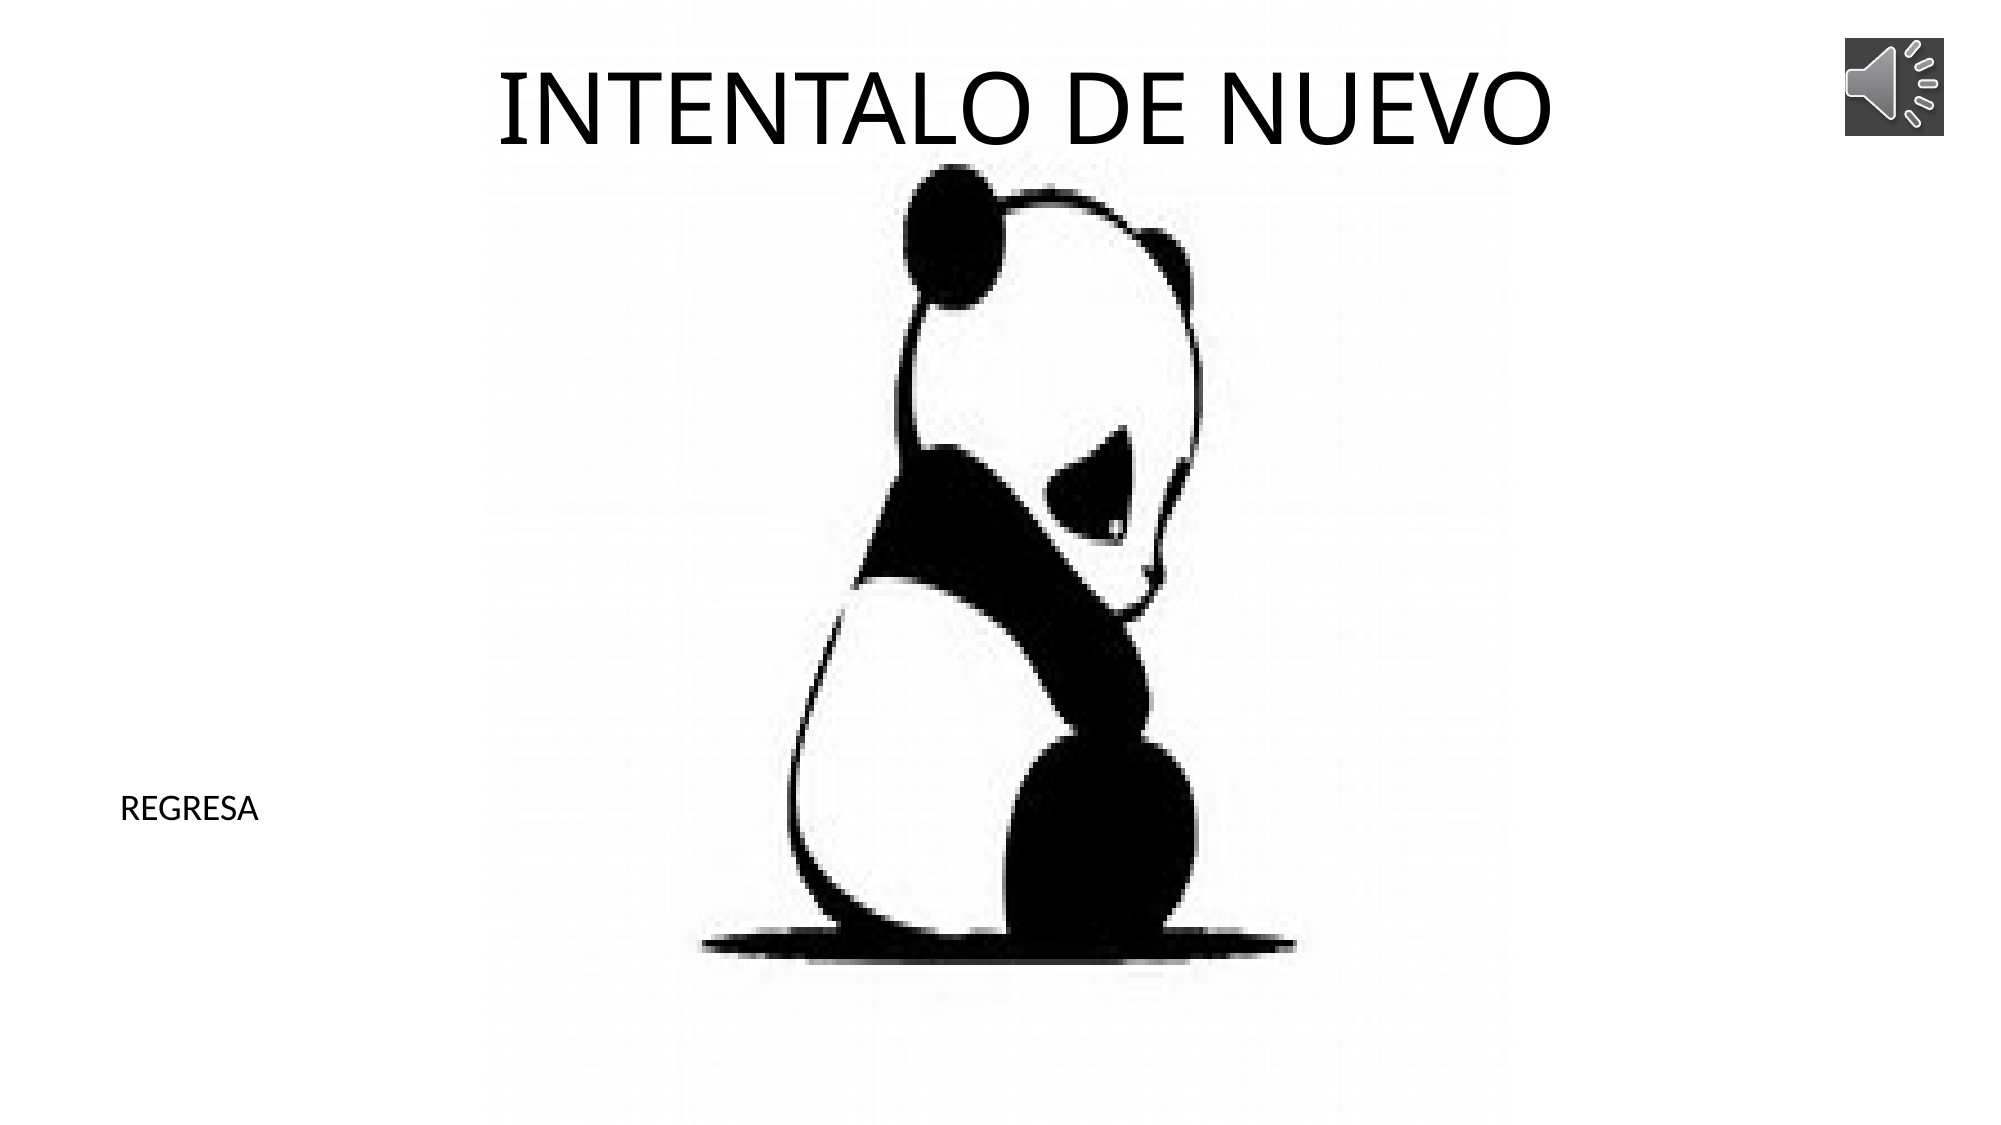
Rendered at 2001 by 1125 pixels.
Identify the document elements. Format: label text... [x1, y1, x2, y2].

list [482, 0, 1517, 1125]
picture [1844, 36, 1945, 137]
text_box REGRESA [105, 775, 482, 836]
text_box INTENTALO DE NUEVO [1517, 36, 1688, 172]
